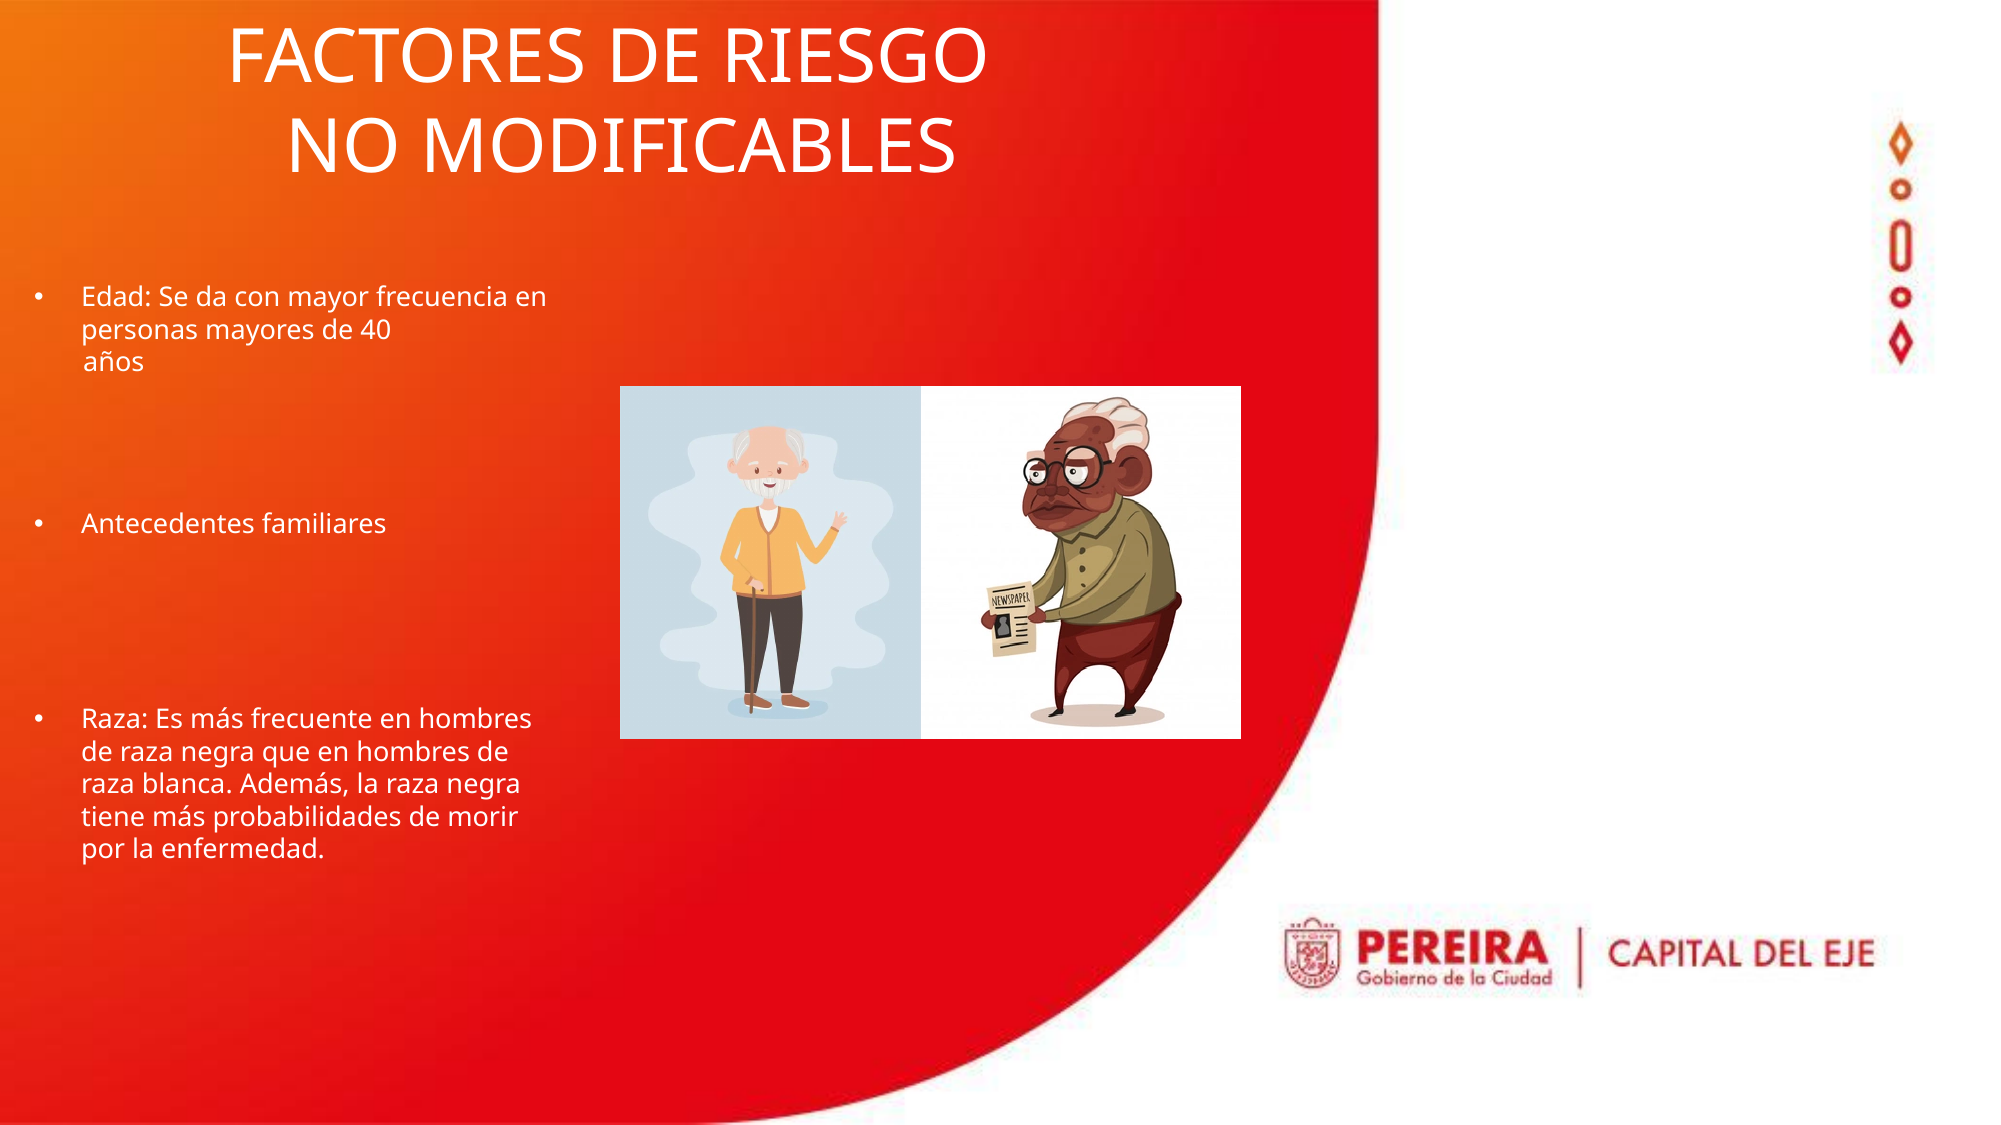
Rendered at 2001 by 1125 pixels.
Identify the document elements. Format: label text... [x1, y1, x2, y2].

text_box FACTORES DE RIESGO NO MODIFICABLES [211, 0, 1167, 195]
text_box Edad: Se da con mayor frecuencia en personas mayores de 40 años Antecedentes familiares Raza: Es más frecuente en hombres de raza negra que en hombres de raza blanca. Además, la raza negra tiene más probabilidades de morir por la enfermedad. [19, 272, 570, 905]
picture [0, 0, 2001, 1125]
